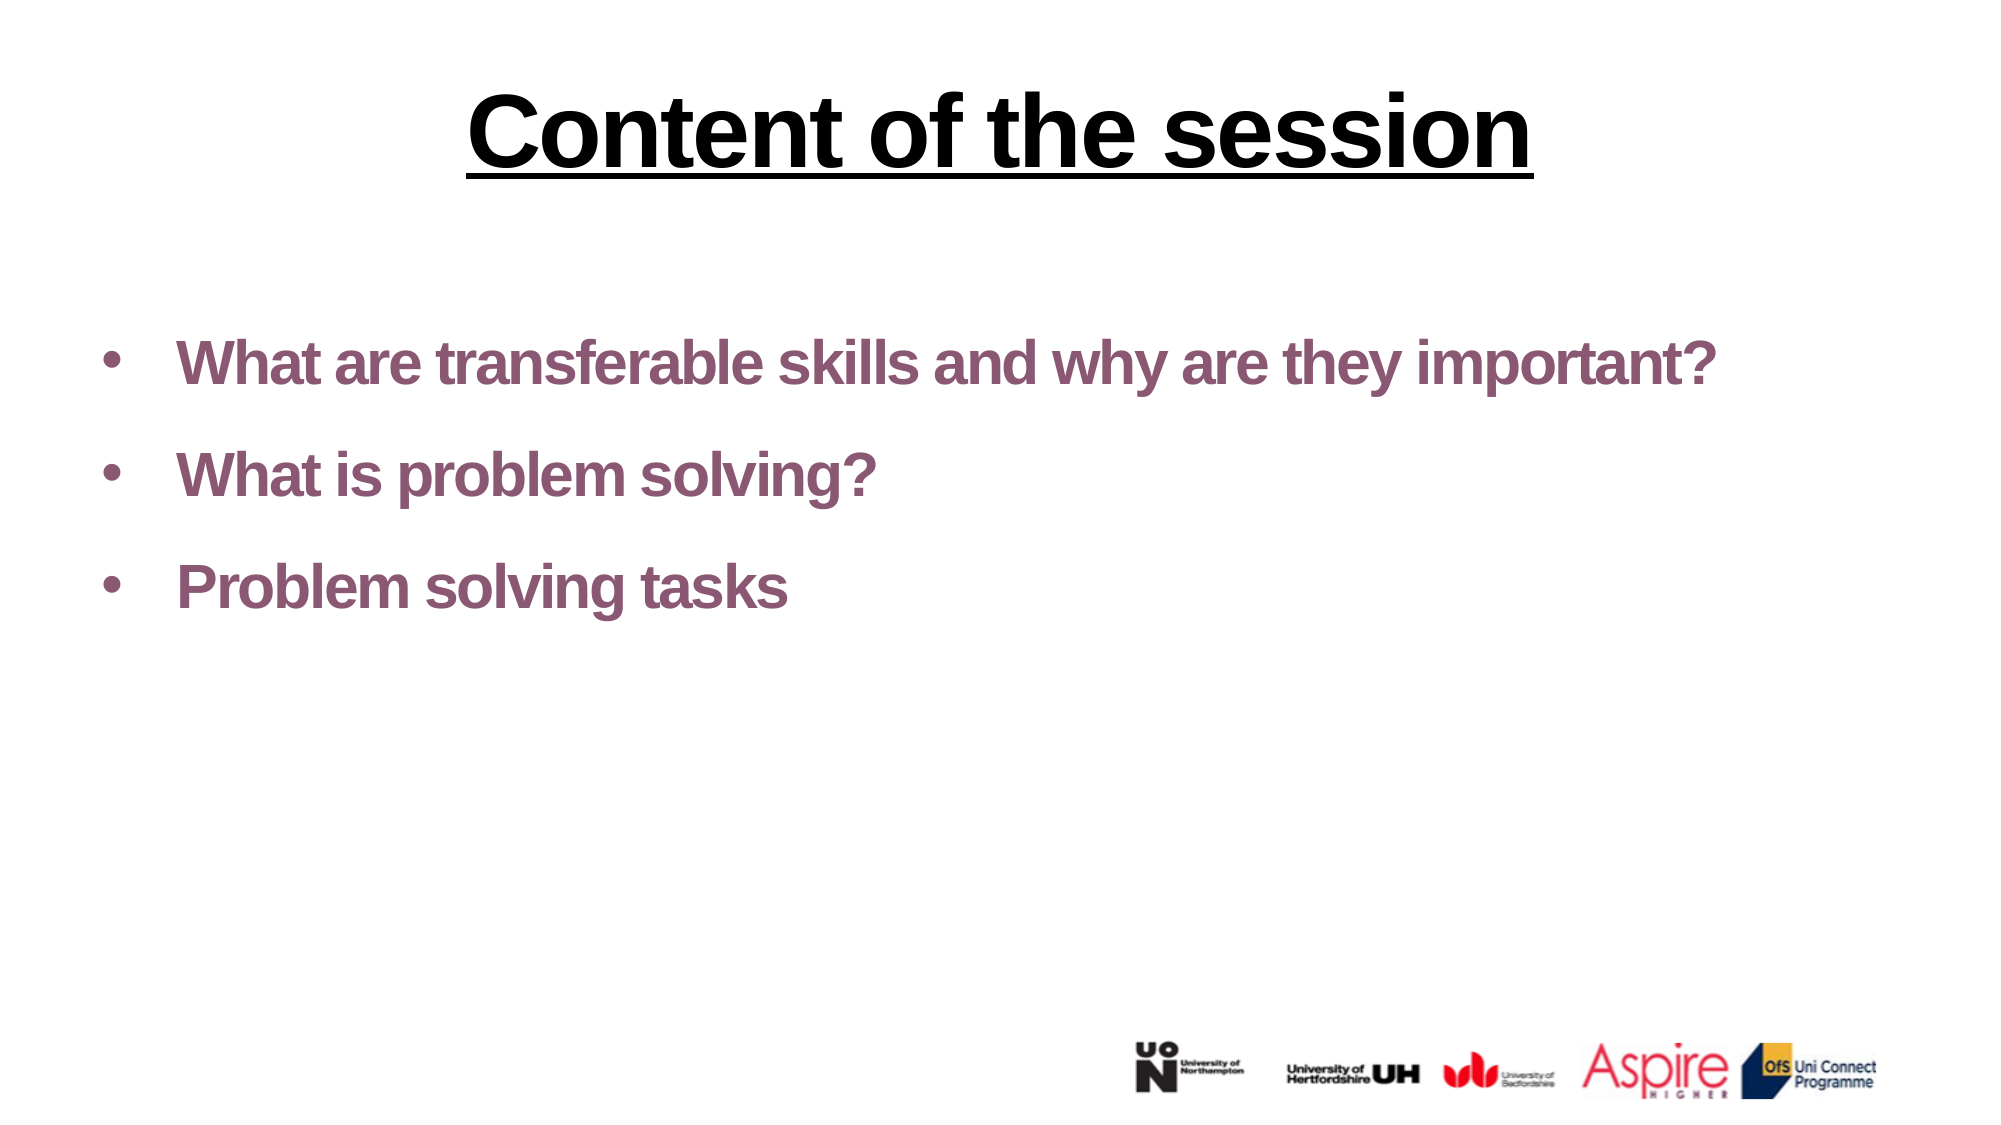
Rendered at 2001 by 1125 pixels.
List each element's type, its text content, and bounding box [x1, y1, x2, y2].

text_box Content of the session [182, 55, 1818, 196]
picture [1130, 1036, 1886, 1105]
text_box What are transferable skills and why are they important? What is problem solving? Problem solving tasks [87, 276, 1865, 854]
